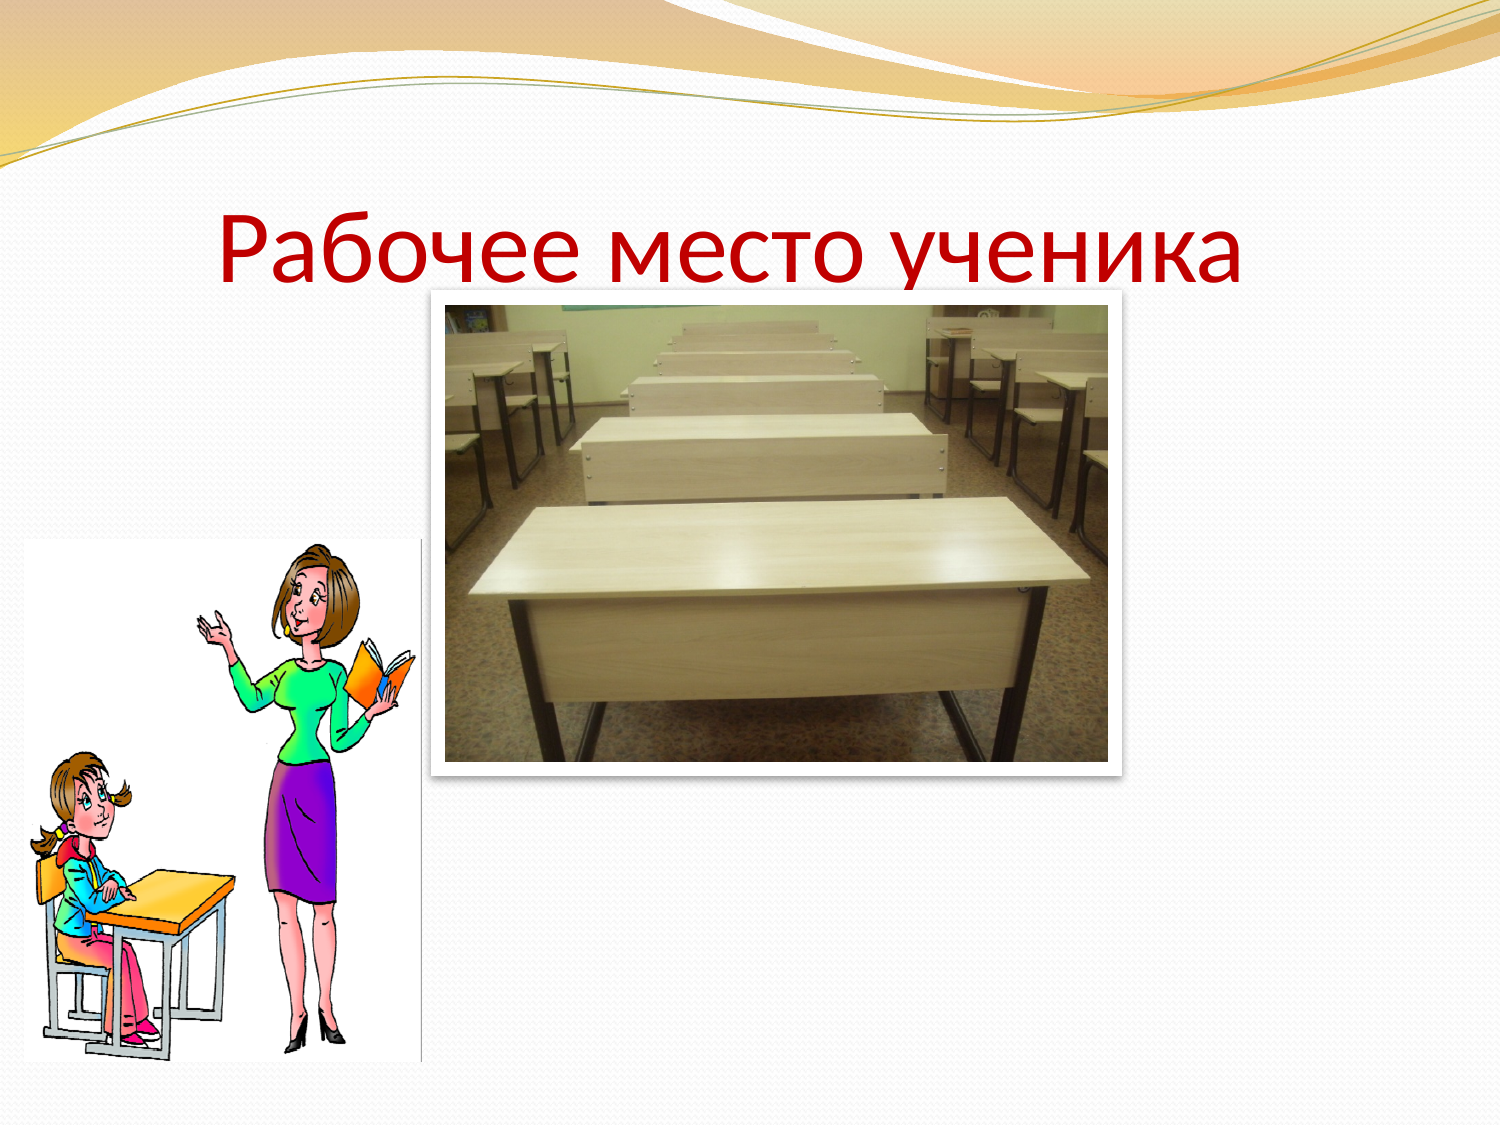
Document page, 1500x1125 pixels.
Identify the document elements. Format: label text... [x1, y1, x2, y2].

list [445, 304, 1108, 762]
title Рабочее место ученика [75, 115, 1425, 303]
picture [23, 538, 423, 1064]
